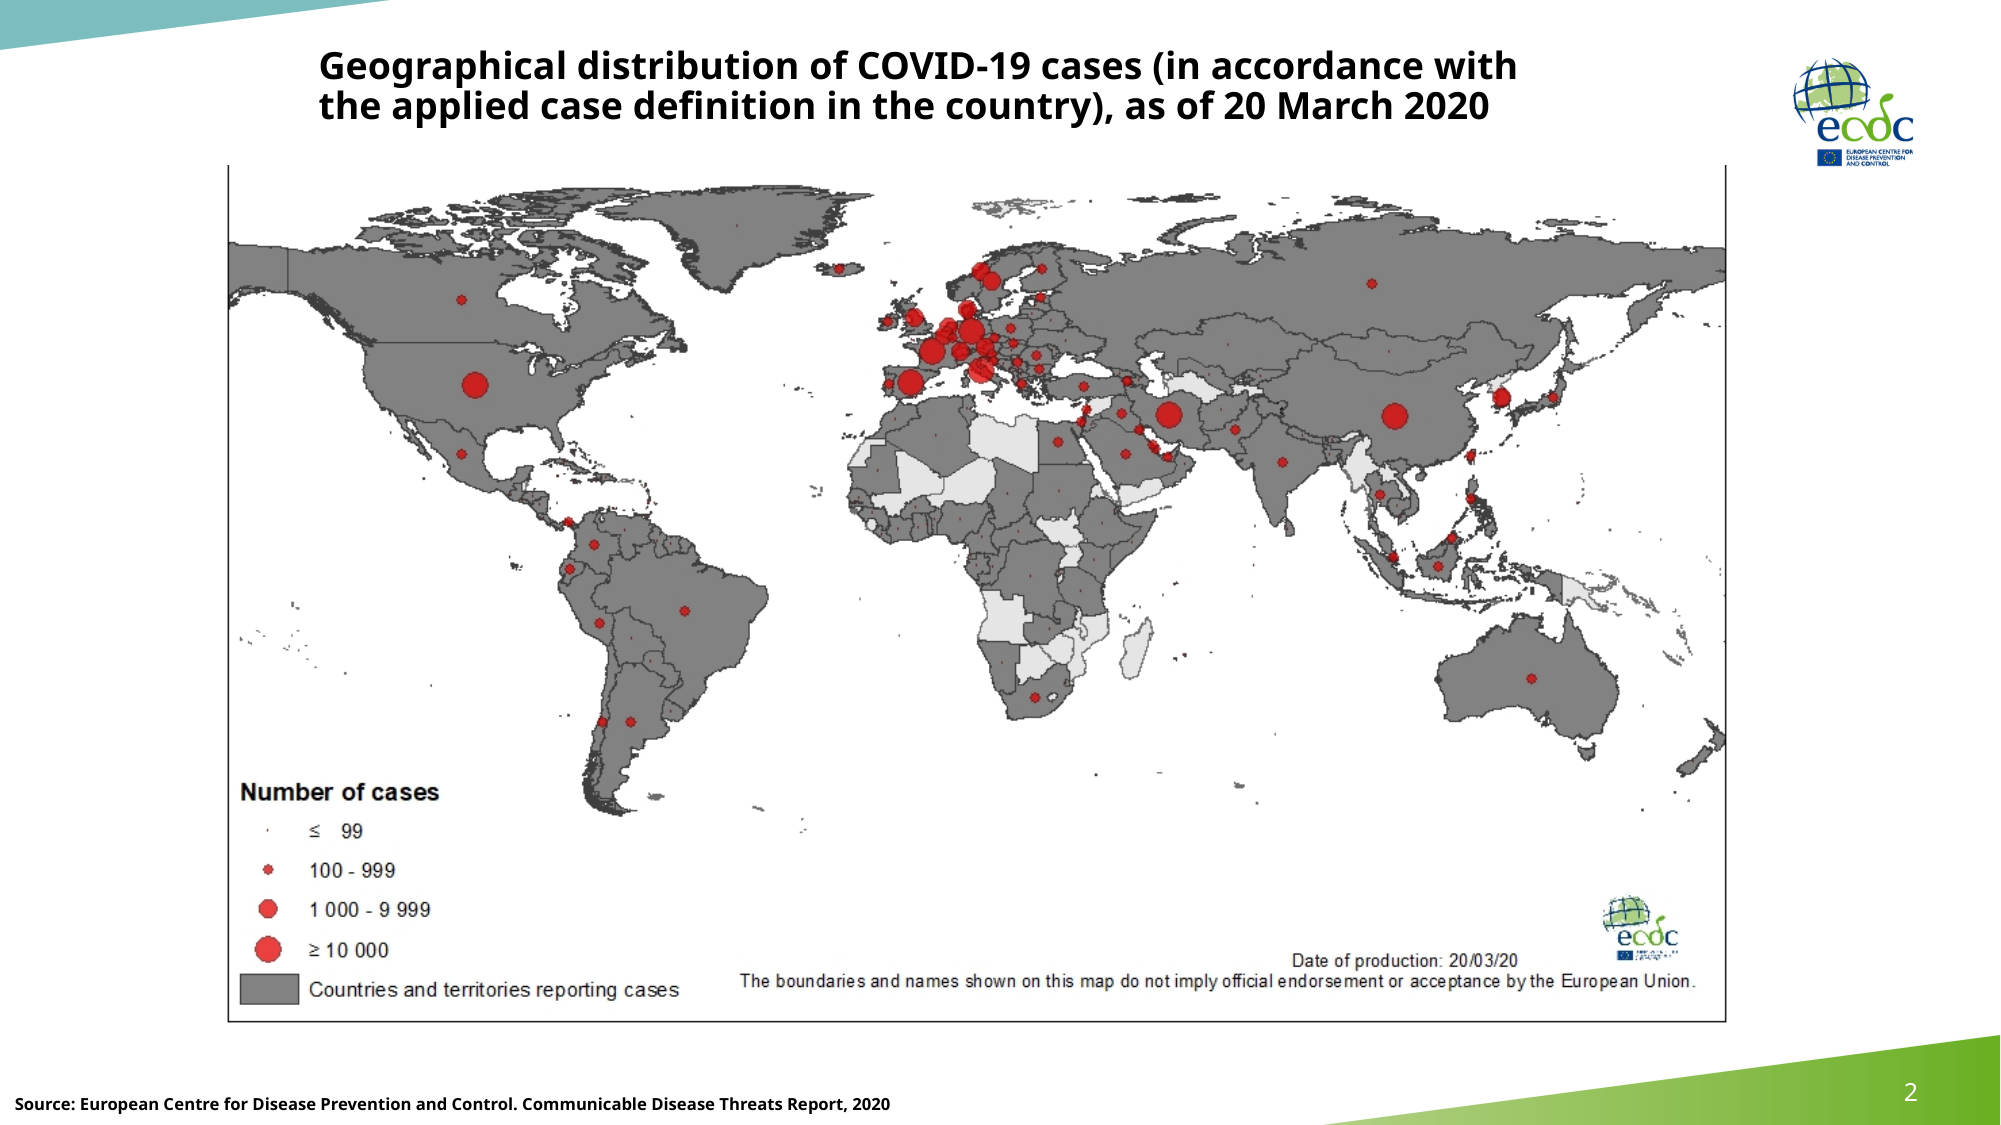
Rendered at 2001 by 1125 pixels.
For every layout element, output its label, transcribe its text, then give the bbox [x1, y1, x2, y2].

slide_number 2 [1483, 1062, 1934, 1123]
title Geographical distribution of COVID-19 cases (in accordance with the applied case definition in the country), as of 20 March 2020 [303, 9, 1588, 165]
picture [0, 0, 2001, 1125]
